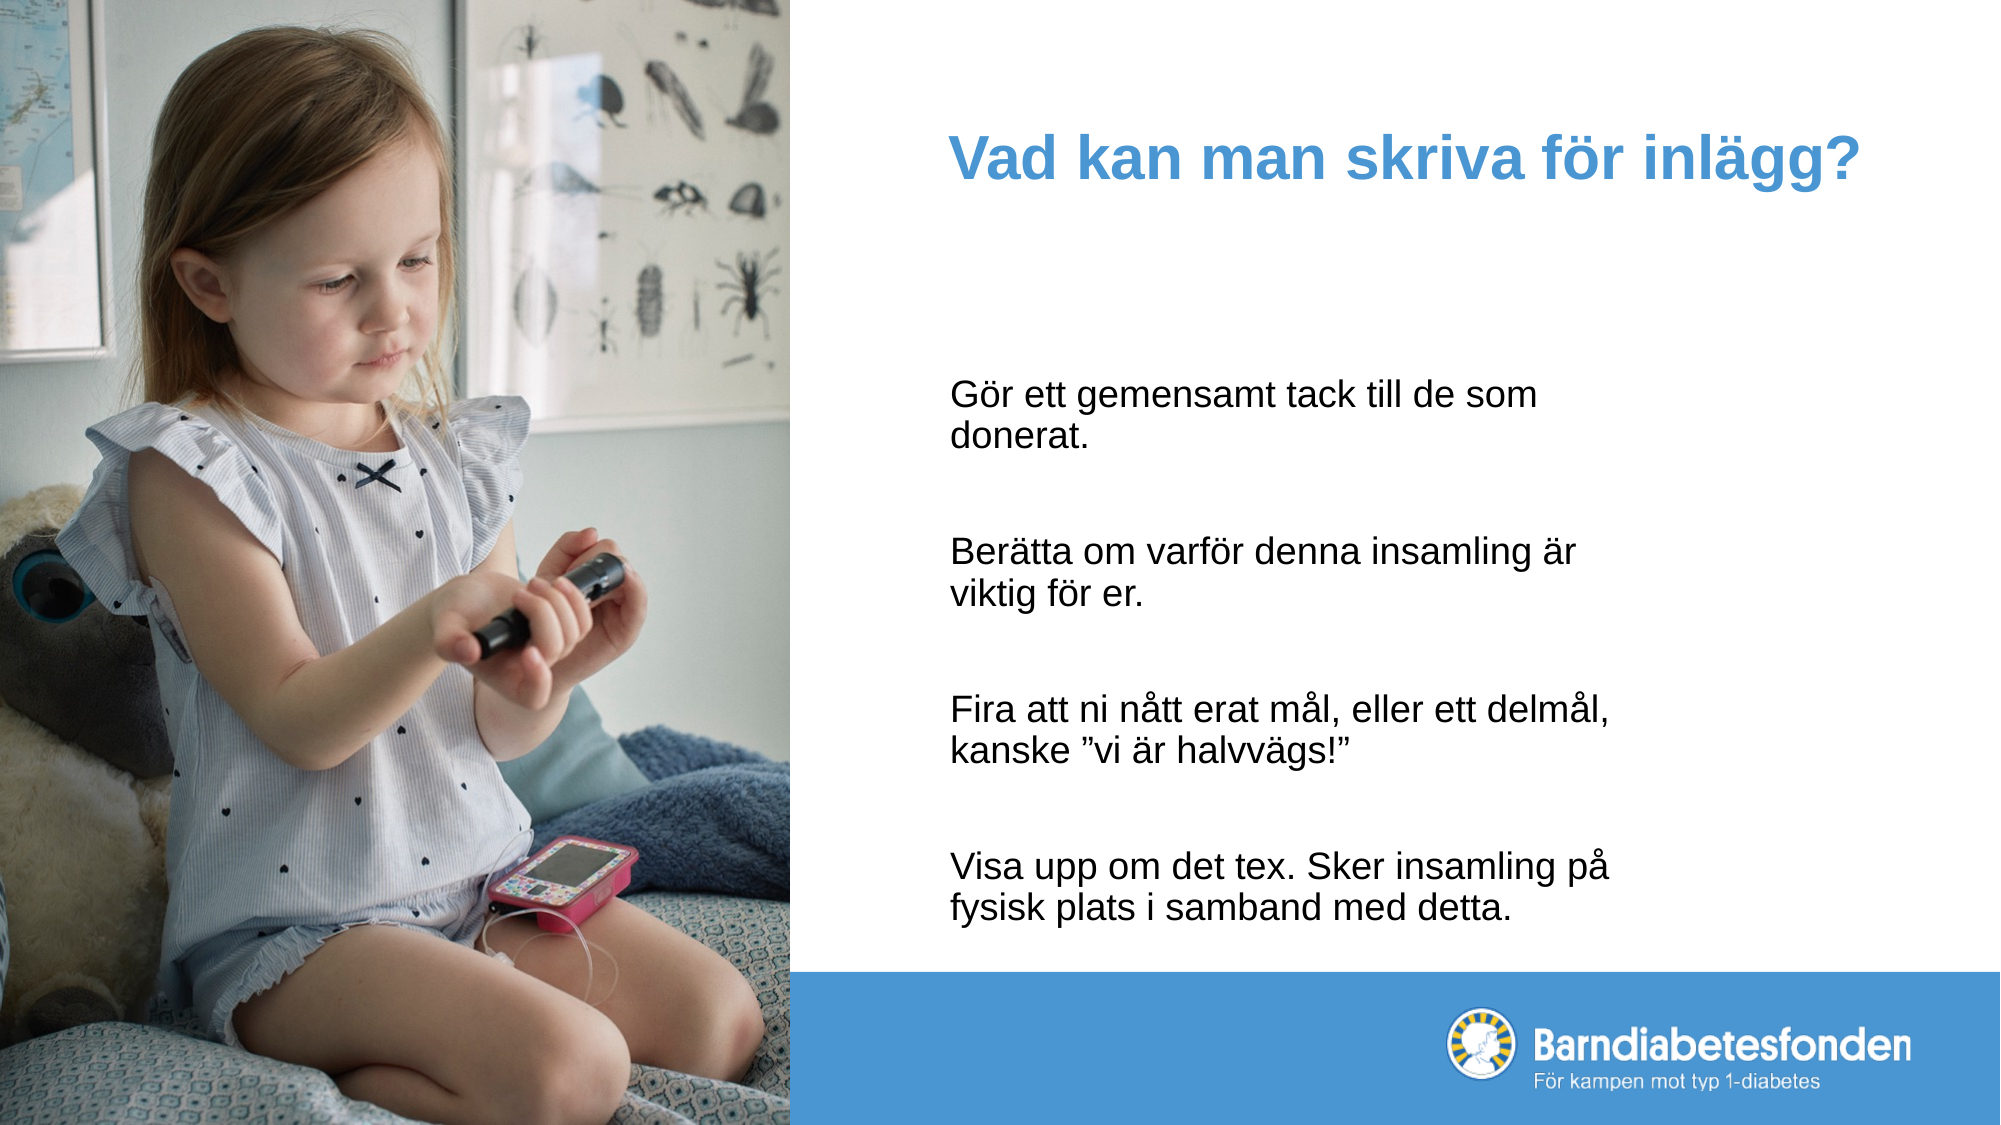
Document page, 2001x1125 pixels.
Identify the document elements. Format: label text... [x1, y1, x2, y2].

title Vad kan man skriva för inlägg? [933, 118, 1924, 336]
text_box [790, 971, 2000, 1125]
text_box Gör ett gemensamt tack till de som donerat. Berätta om varför denna insamling är viktig för er. Fira att ni nått erat mål, eller ett delmål, kanske ”vi är halvvägs!” Visa upp om det tex. Sker insamling på fysisk plats i samband med detta. [935, 367, 1679, 937]
picture [0, 0, 790, 1125]
picture [1446, 1006, 1911, 1091]
